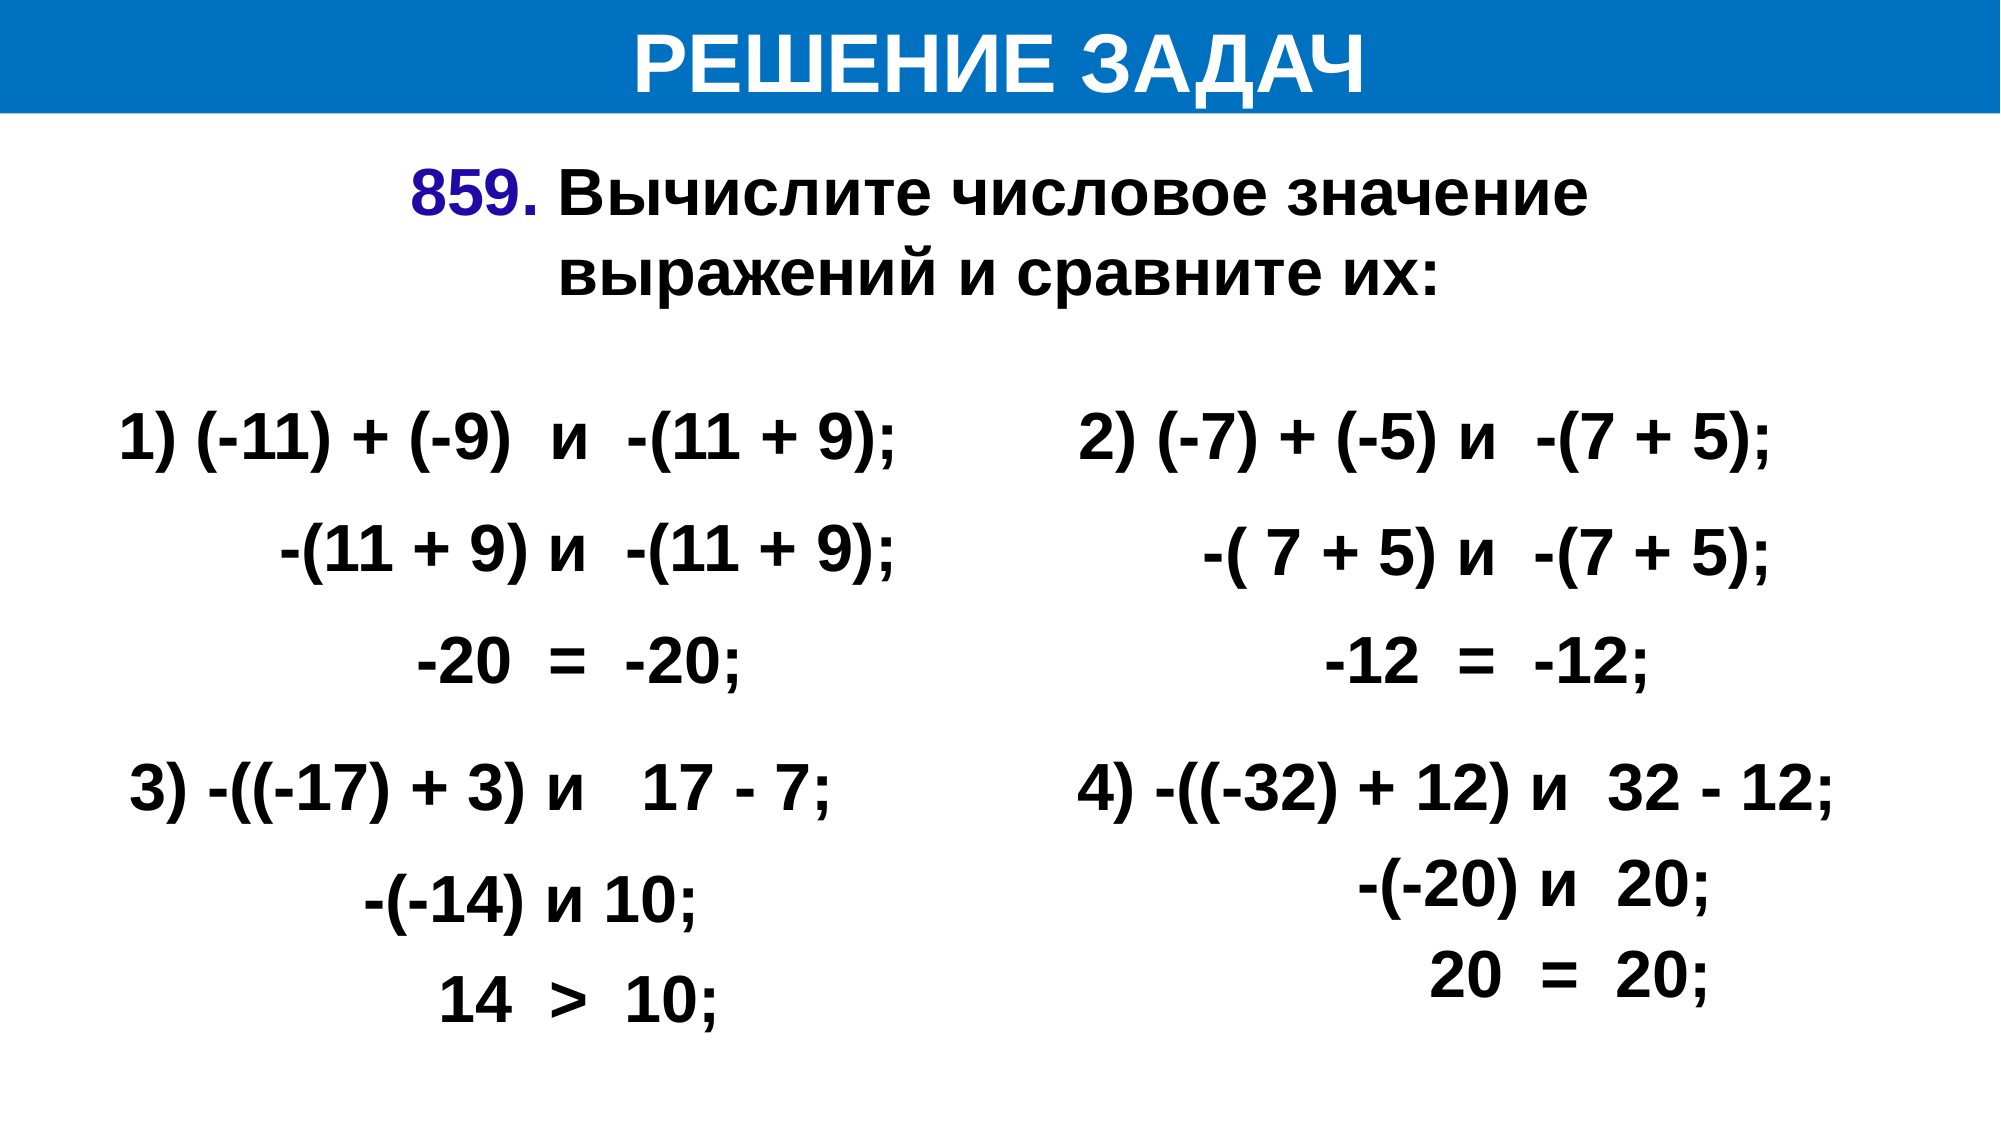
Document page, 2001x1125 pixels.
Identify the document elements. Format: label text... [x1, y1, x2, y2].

text_box 3) -((-17) + 3) и 17 - 7; [70, 736, 894, 832]
text_box -(-14) и 10; [298, 848, 765, 943]
text_box 859. Вычислите числовое значение выражений и сравните их: [200, 141, 1800, 317]
text_box -12 = -12; [1212, 609, 1765, 704]
text_box 20 = 20; [1351, 923, 1772, 1019]
text_box 4) -((-32) + 12) и 32 - 12; [999, 736, 1916, 832]
text_box -20 = -20; [136, 609, 1023, 704]
text_box 14 > 10; [392, 947, 768, 1043]
text_box РЕШЕНИЕ ЗАДАЧ [0, 2, 2000, 117]
text_box 2) (-7) + (-5) и -(7 + 5); [999, 385, 1854, 481]
text_box 1) (-11) + (-9) и -(11 + 9); [66, 385, 953, 481]
text_box -(-20) и 20; [1315, 832, 1736, 928]
text_box -( 7 + 5) и -(7 + 5); [1061, 501, 1916, 596]
text_box -(11 + 9) и -(11 + 9); [216, 497, 944, 593]
